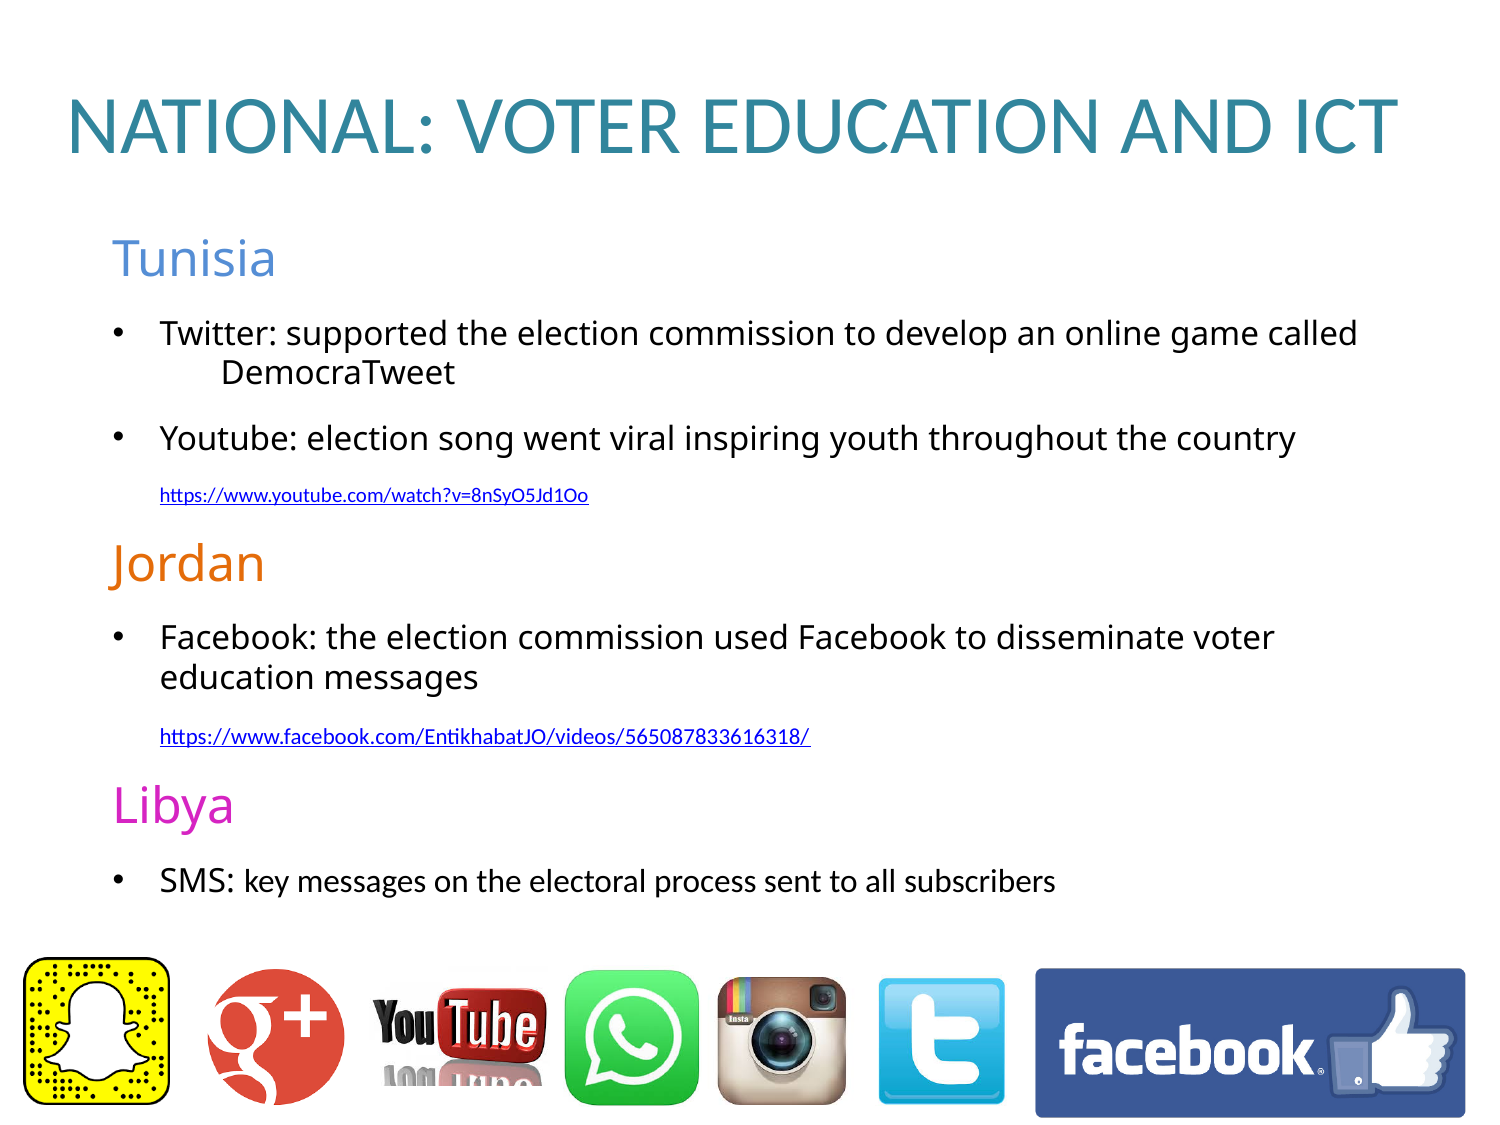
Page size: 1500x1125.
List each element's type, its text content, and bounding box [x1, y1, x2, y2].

picture [1032, 966, 1468, 1121]
text_box Tunisia Twitter: supported the election commission to develop an online game called DemocraTweet Youtube: election song went viral inspiring youth throughout the country https://www.youtube.com/watch?v=8nSyO5Jd1Oo Jordan Facebook: the election commission used Facebook to disseminate voter education messages https://www.facebook.com/EntikhabatJO/videos/565087833616318/ Libya SMS: key messages on the electoral process sent to all subscribers voter education tool as text messages were sent to all subscribers to explain to citizens why they should register and how to do it very easily via SMS. [23, 219, 1430, 1044]
picture [198, 966, 349, 1111]
text_box NATIONAL: VOTER EDUCATION AND ICT [51, 62, 1468, 178]
picture [22, 957, 171, 1106]
picture [562, 965, 1016, 1118]
picture [369, 966, 550, 1087]
